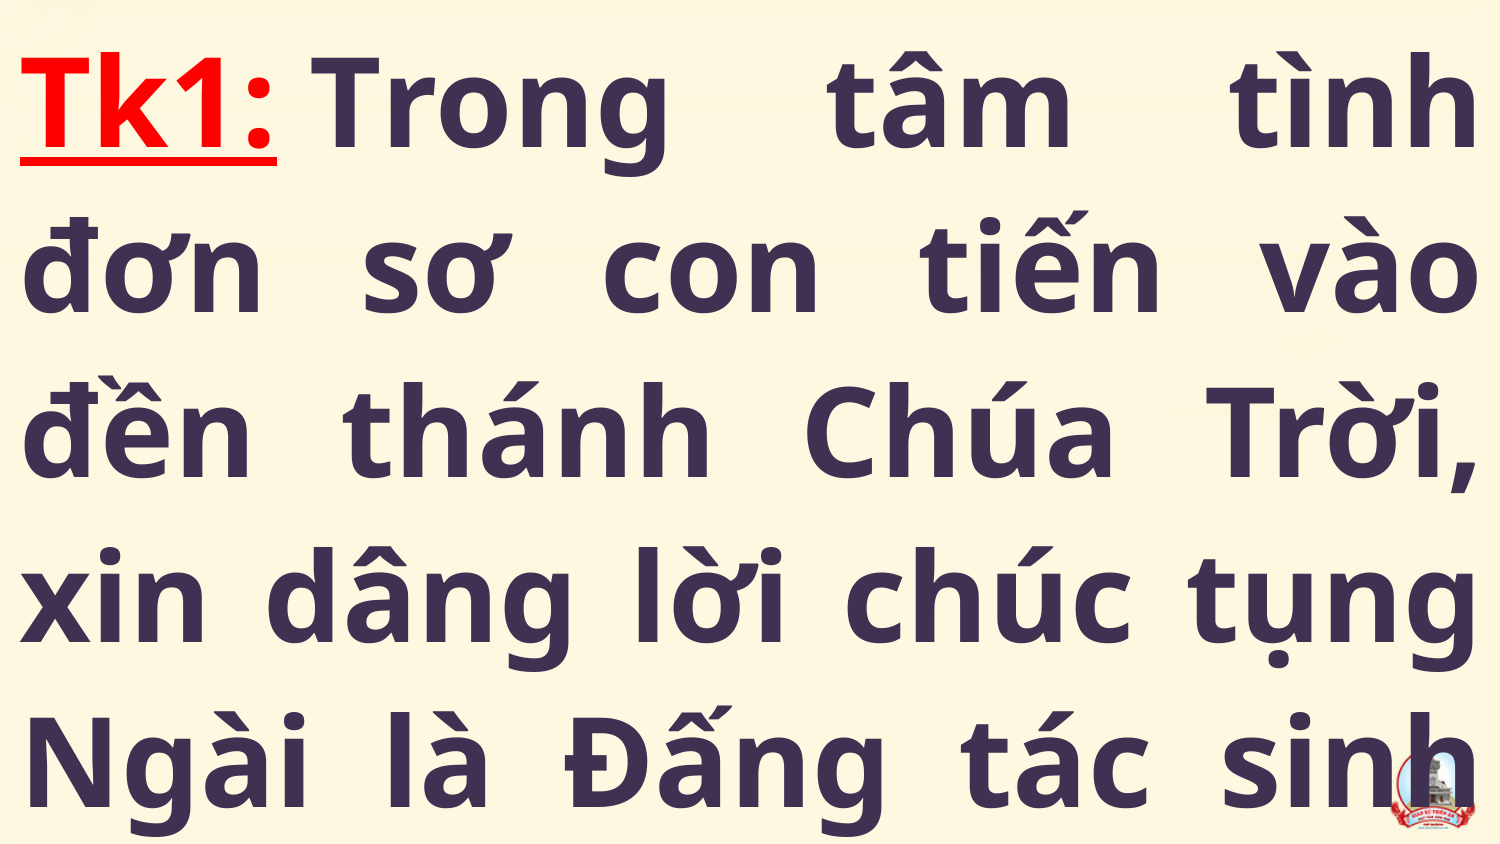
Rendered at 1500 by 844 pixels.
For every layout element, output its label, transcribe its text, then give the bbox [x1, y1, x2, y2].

list Tk1: Trong tâm tình đơn sơ con tiến vào đền thánh Chúa Trời, xin dâng lời chúc tụng Ngài là Đấng tác sinh muôn loài… [0, 0, 1500, 844]
